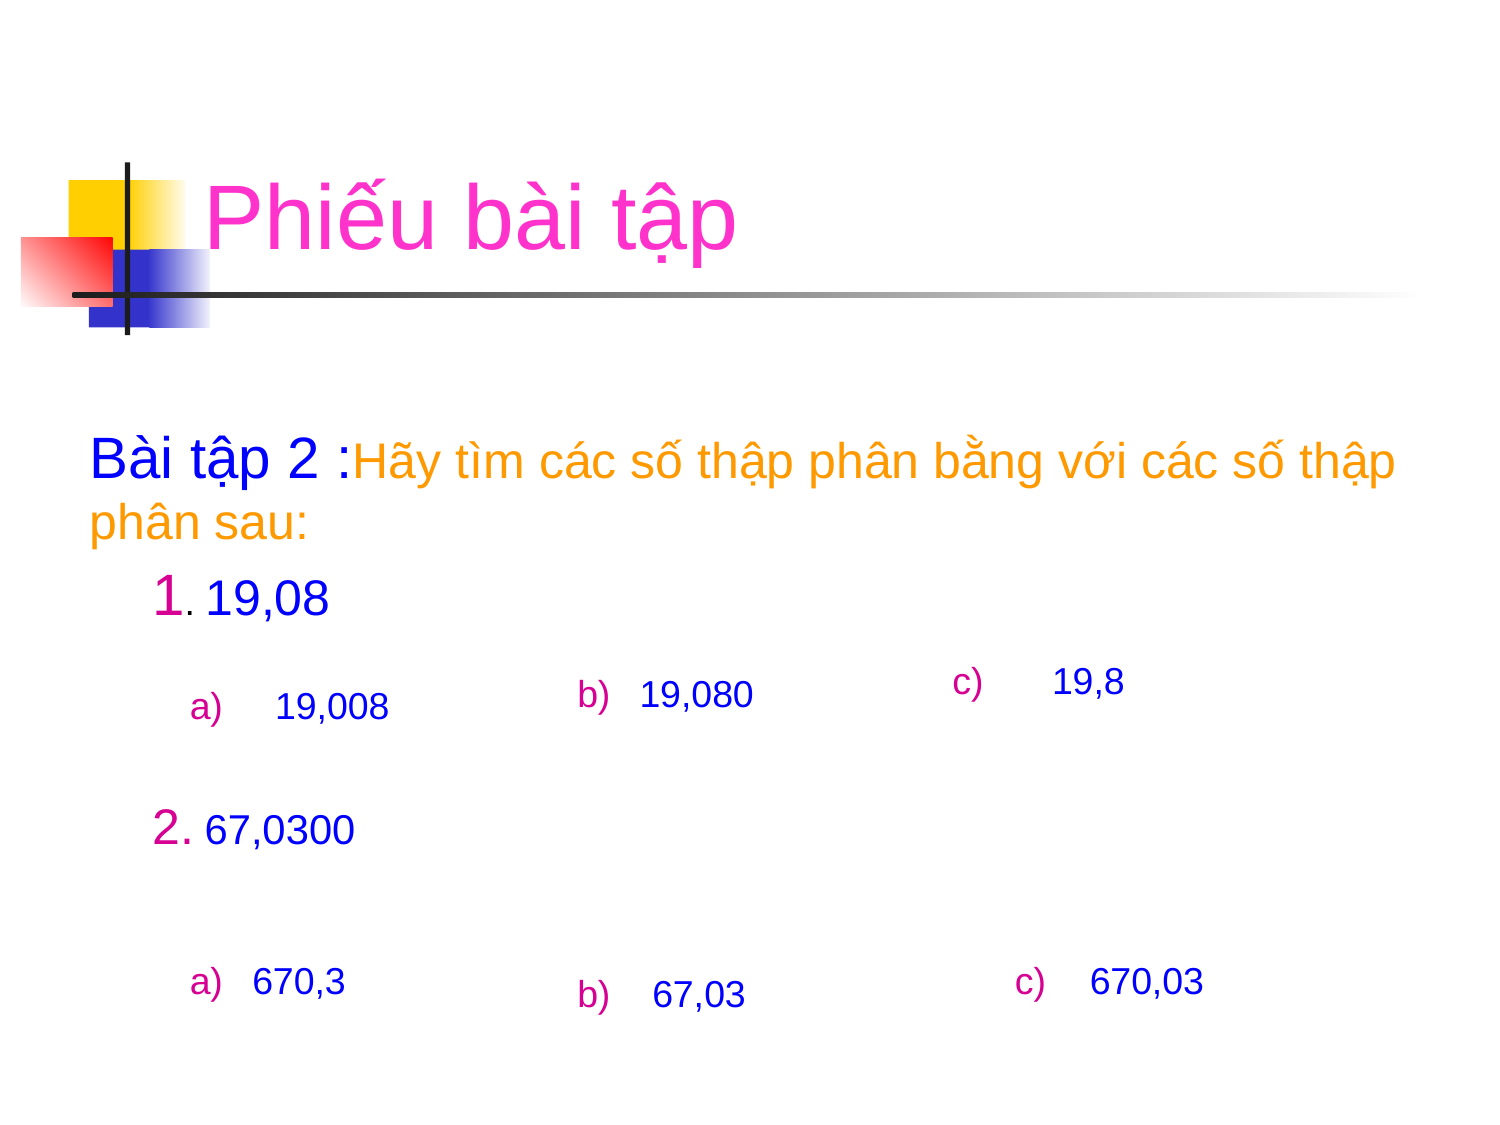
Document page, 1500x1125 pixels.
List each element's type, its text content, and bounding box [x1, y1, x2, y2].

text_box c) [999, 949, 1074, 1010]
text_box 670,03 [1074, 949, 1400, 1010]
text_box 67,03 [637, 962, 925, 1023]
text_box 2. 67,0300 [137, 787, 463, 863]
text_box c) [937, 649, 1025, 710]
text_box 19,008 [249, 674, 463, 735]
text_box Bài tập 2 :Hãy tìm các số thập phân bằng với các số thập phân sau: [74, 412, 1500, 558]
text_box b) [562, 662, 624, 723]
text_box a) [174, 949, 237, 1010]
text_box b) [562, 962, 637, 1023]
text_box a) [174, 674, 249, 735]
text_box 19,080 [624, 662, 850, 723]
title Phiếu bài tập [188, 34, 1468, 276]
text_box 19,8 [1037, 649, 1350, 710]
text_box 1. 19,08 [137, 549, 738, 635]
text_box 670,3 [237, 949, 475, 1010]
